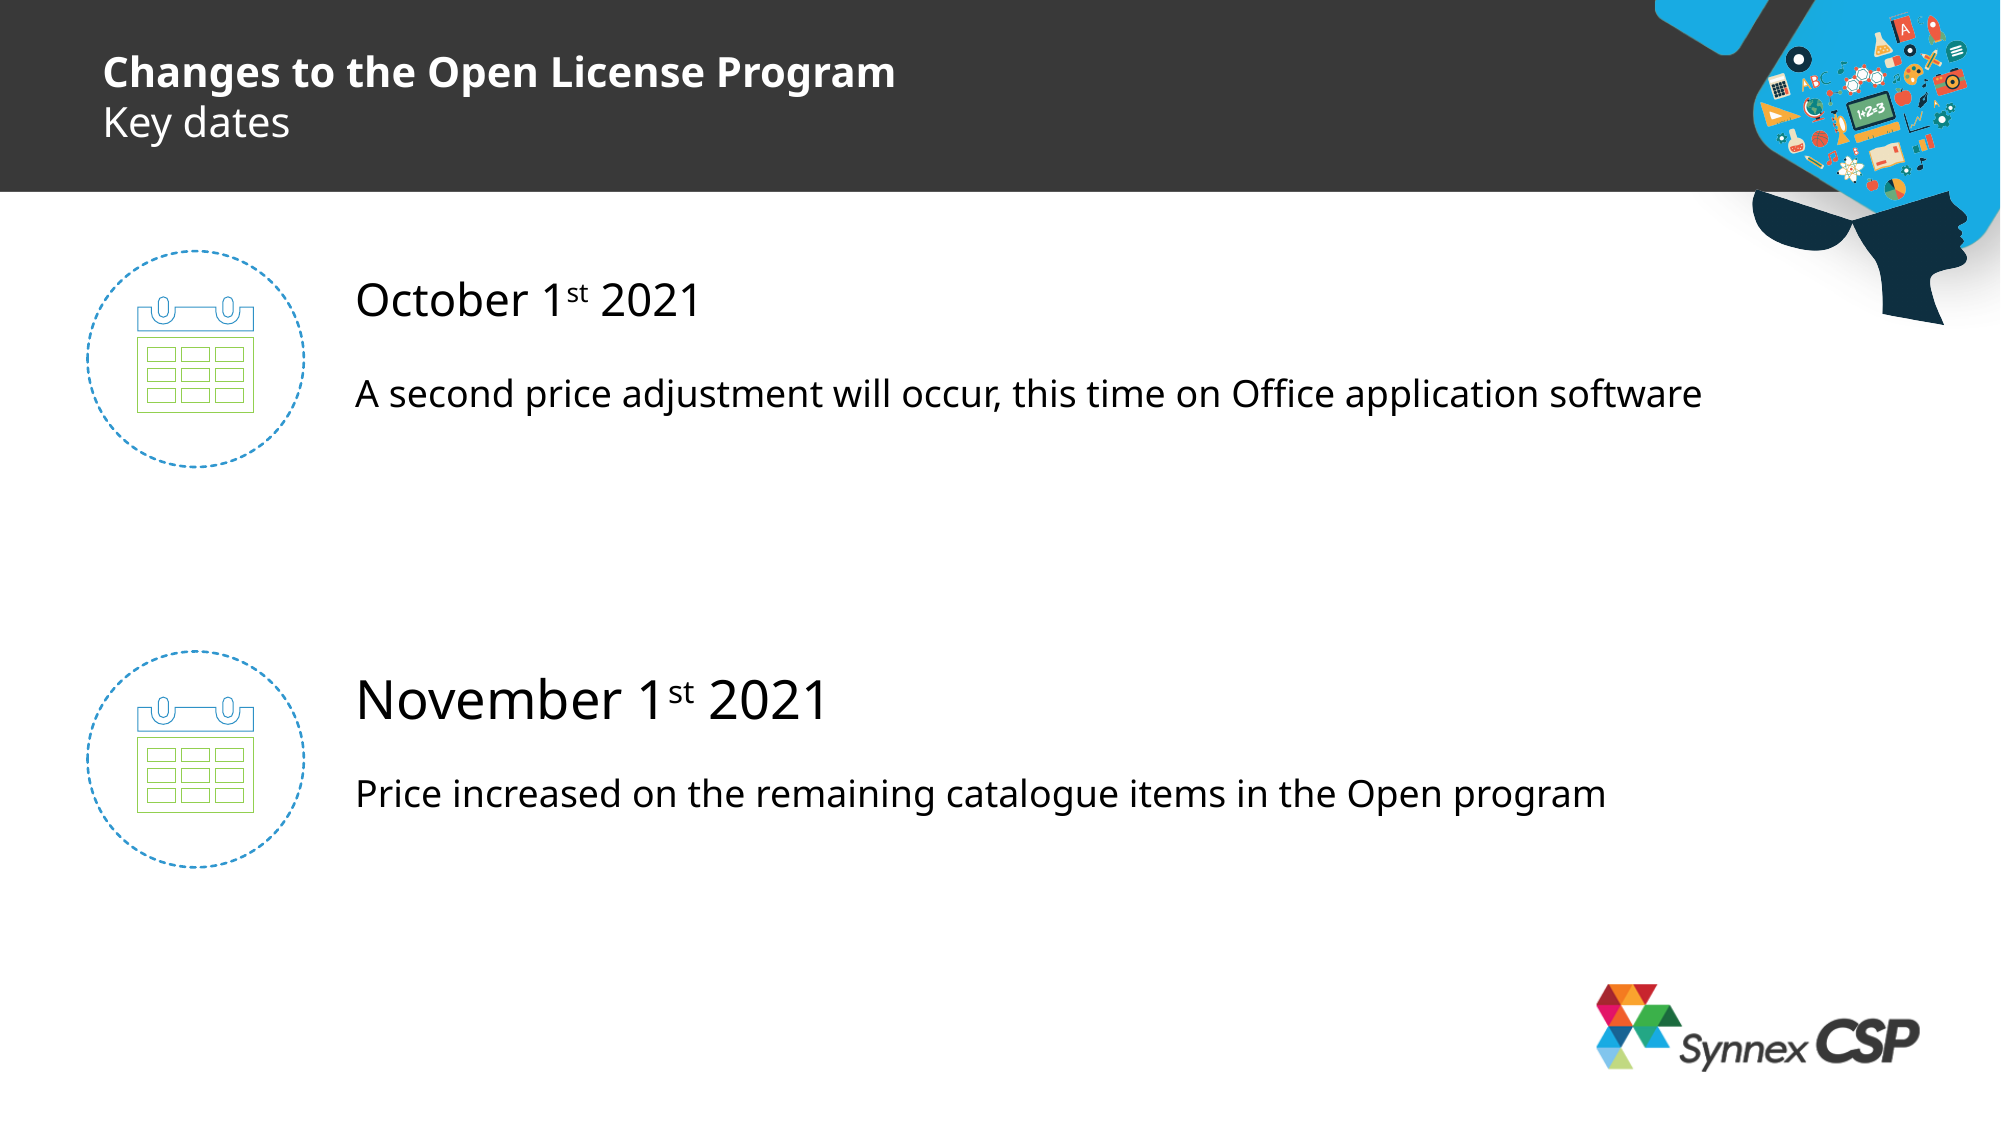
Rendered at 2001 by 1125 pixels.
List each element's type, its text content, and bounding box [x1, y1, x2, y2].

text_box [87, 251, 304, 467]
text_box Changes to the Open License Program Key dates [87, 38, 1699, 154]
text_box Price increased on the remaining catalogue items in the Open program [340, 746, 1660, 845]
text_box November 1st 2021 [340, 652, 857, 746]
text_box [87, 651, 304, 868]
text_box A second price adjustment will occur, this time on Office application software [340, 345, 1913, 444]
picture [0, 0, 2001, 1125]
list October 1st 2021 [340, 252, 771, 345]
